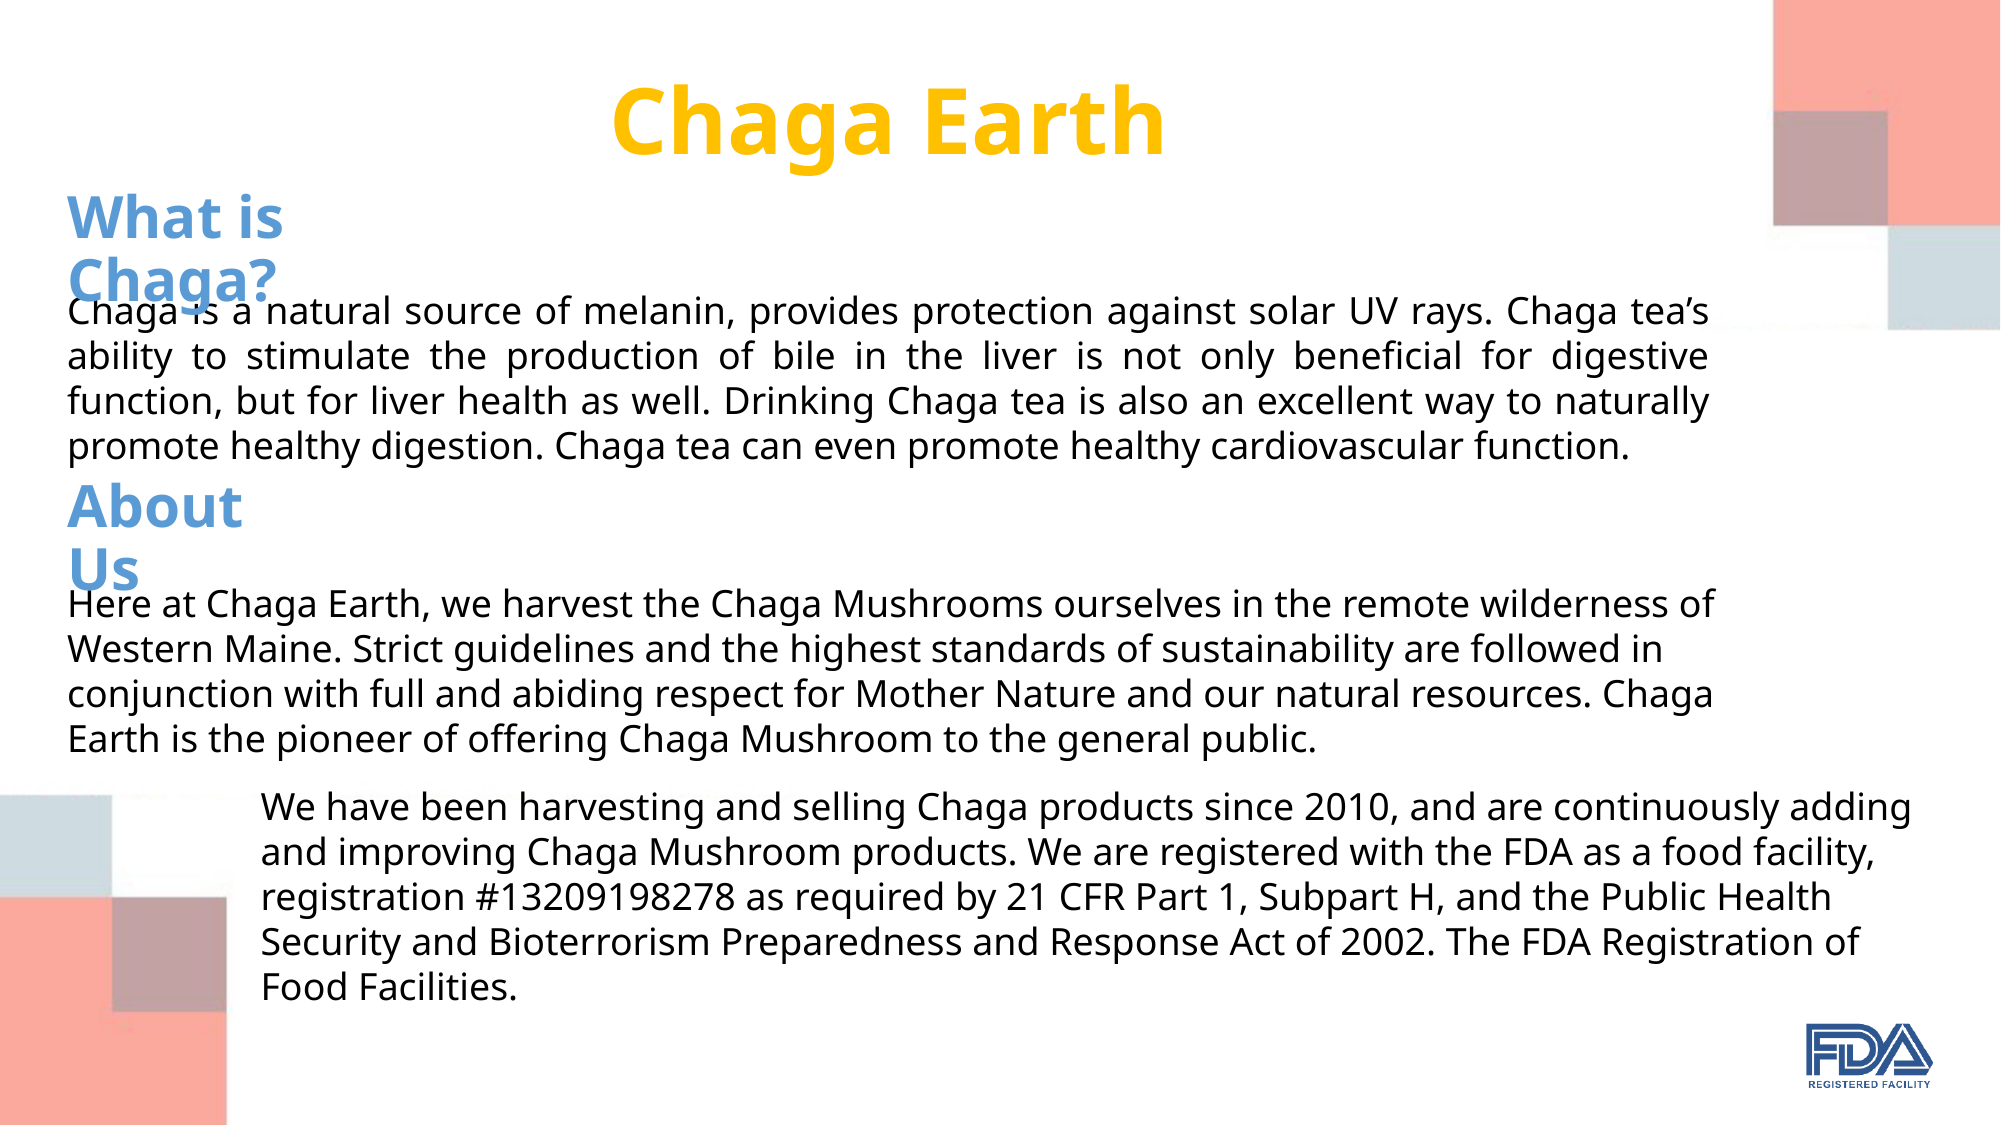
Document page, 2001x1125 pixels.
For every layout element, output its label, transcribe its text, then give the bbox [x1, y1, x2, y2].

text_box Chaga is a natural source of melanin, provides protection against solar UV rays. Chaga tea’s ability to stimulate the production of bile in the liver is not only beneficial for digestive function, but for liver health as well. Drinking Chaga tea is also an excellent way to naturally promote healthy digestion. Chaga tea can even promote healthy cardiovascular function. [52, 279, 1727, 475]
text_box We have been harvesting and selling Chaga products since 2010, and are continuously adding and improving Chaga Mushroom products. We are registered with the FDA as a food facility, registration #13209198278 as required by 21 CFR Part 1, Subpart H, and the Public Health Security and Bioterrorism Preparedness and Response Act of 2002. The FDA Registration of Food Facilities. [245, 776, 1944, 1016]
text_box About Us [52, 492, 317, 588]
title Chaga Earth [0, 45, 1779, 205]
picture [0, 0, 2001, 1125]
text_box Here at Chaga Earth, we harvest the Chaga Mushrooms ourselves in the remote wilderness of Western Maine. Strict guidelines and the highest standards of sustainability are followed in conjunction with full and abiding respect for Mother Nature and our natural resources. Chaga Earth is the pioneer of offering Chaga Mushroom to the general public. [52, 572, 1833, 768]
text_box What is Chaga? [52, 189, 492, 313]
